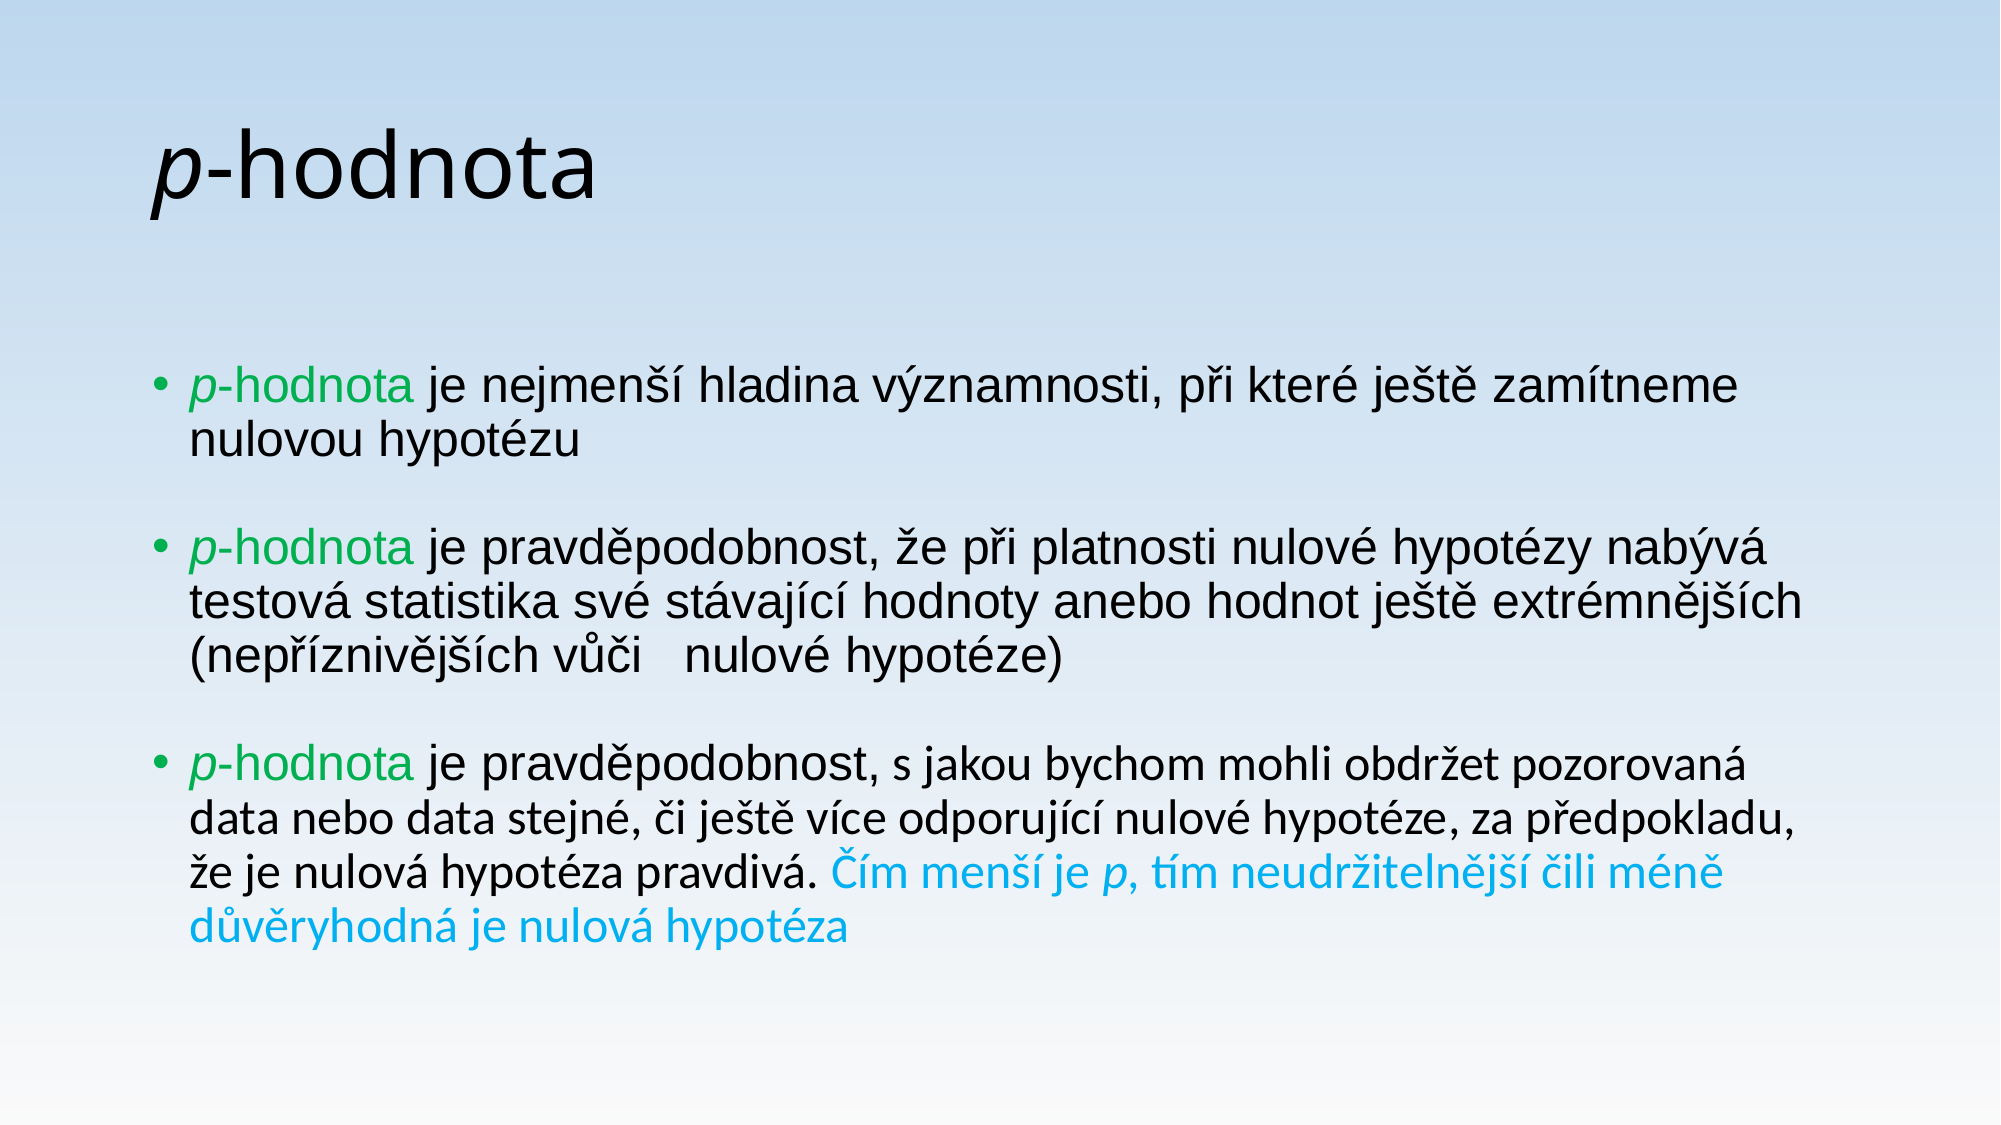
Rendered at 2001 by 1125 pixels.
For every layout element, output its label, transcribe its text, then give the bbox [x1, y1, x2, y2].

list p-hodnota je nejmenší hladina významnosti, při které ještě zamítneme nulovou hypotézu p-hodnota je pravděpodobnost, že při platnosti nulové hypotézy nabývá testová statistika své stávající hodnoty anebo hodnot ještě extrémnějších (nepříznivějších vůči nulové hypotéze) p-hodnota je pravděpodobnost, s jakou bychom mohli obdržet pozorovaná data nebo data stejné, či ještě více odporující nulové hypotéze, za předpokladu, že je nulová hypotéza pravdivá. Čím menší je p, tím neudržitelnější čili méně důvěryhodná je nulová hypotéza [137, 329, 1863, 983]
title p-hodnota [137, 59, 1863, 278]
